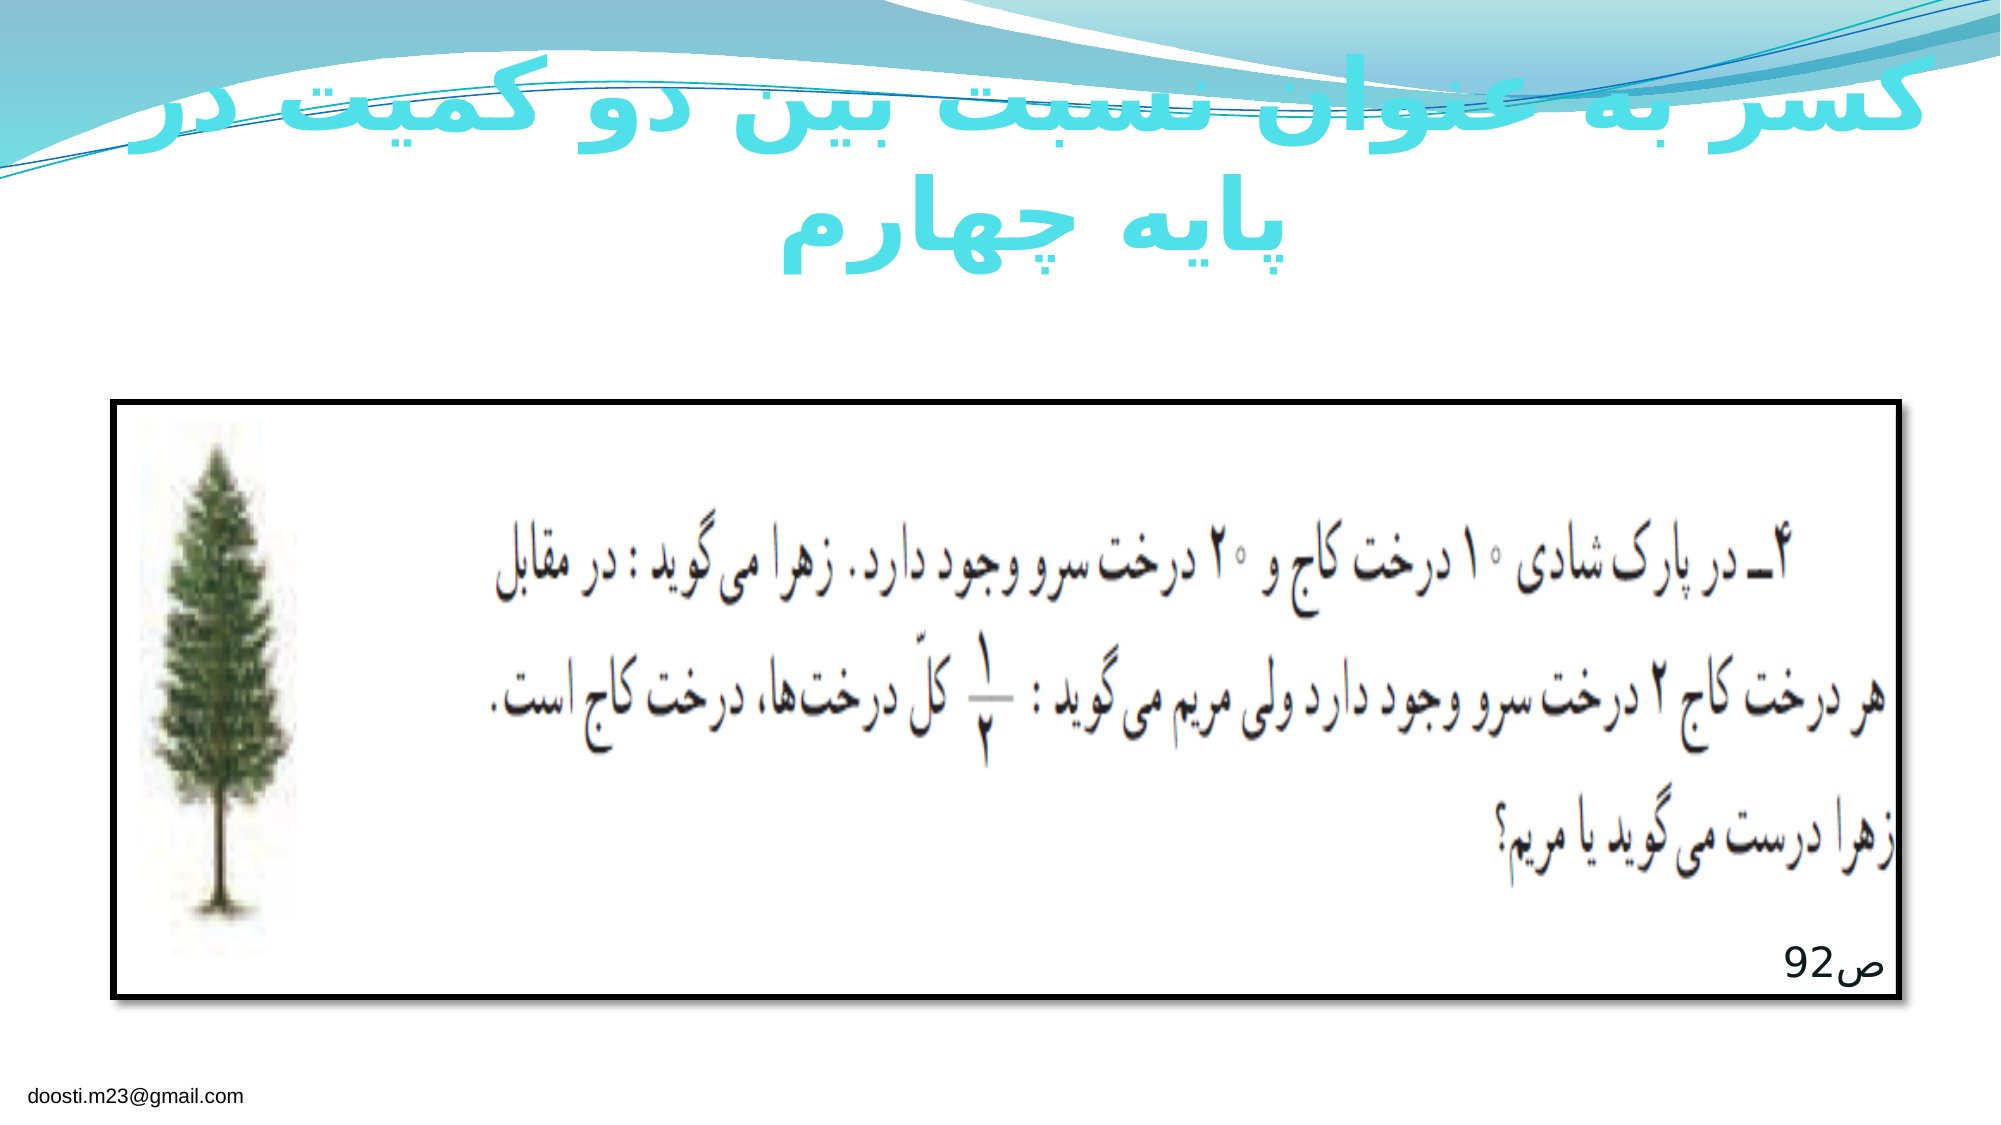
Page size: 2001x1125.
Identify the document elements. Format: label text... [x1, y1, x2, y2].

picture [116, 405, 1896, 994]
title کسر به عنوان نسبت بین دو کمیت در پایه چهارم [71, 168, 2000, 271]
footer doosti.m23@gmail.com [27, 1047, 761, 1108]
